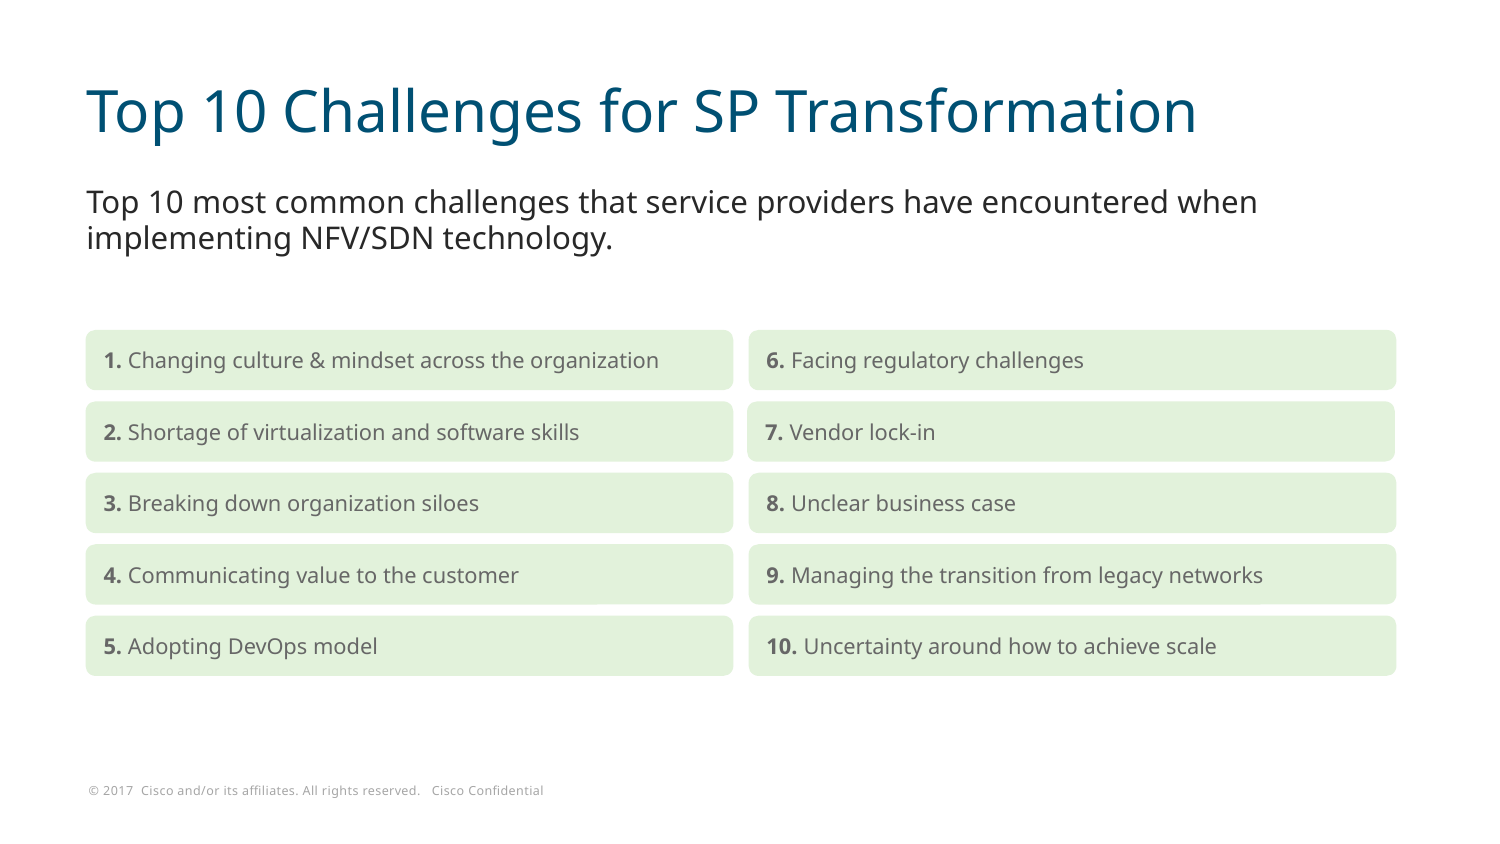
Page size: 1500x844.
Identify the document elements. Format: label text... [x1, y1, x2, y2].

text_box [85, 329, 1397, 677]
text_box Top 10 most common challenges that service providers have encountered when implementing NFV/SDN technology. [71, 177, 1441, 330]
title Top 10 Challenges for SP Transformation [71, 55, 1441, 176]
